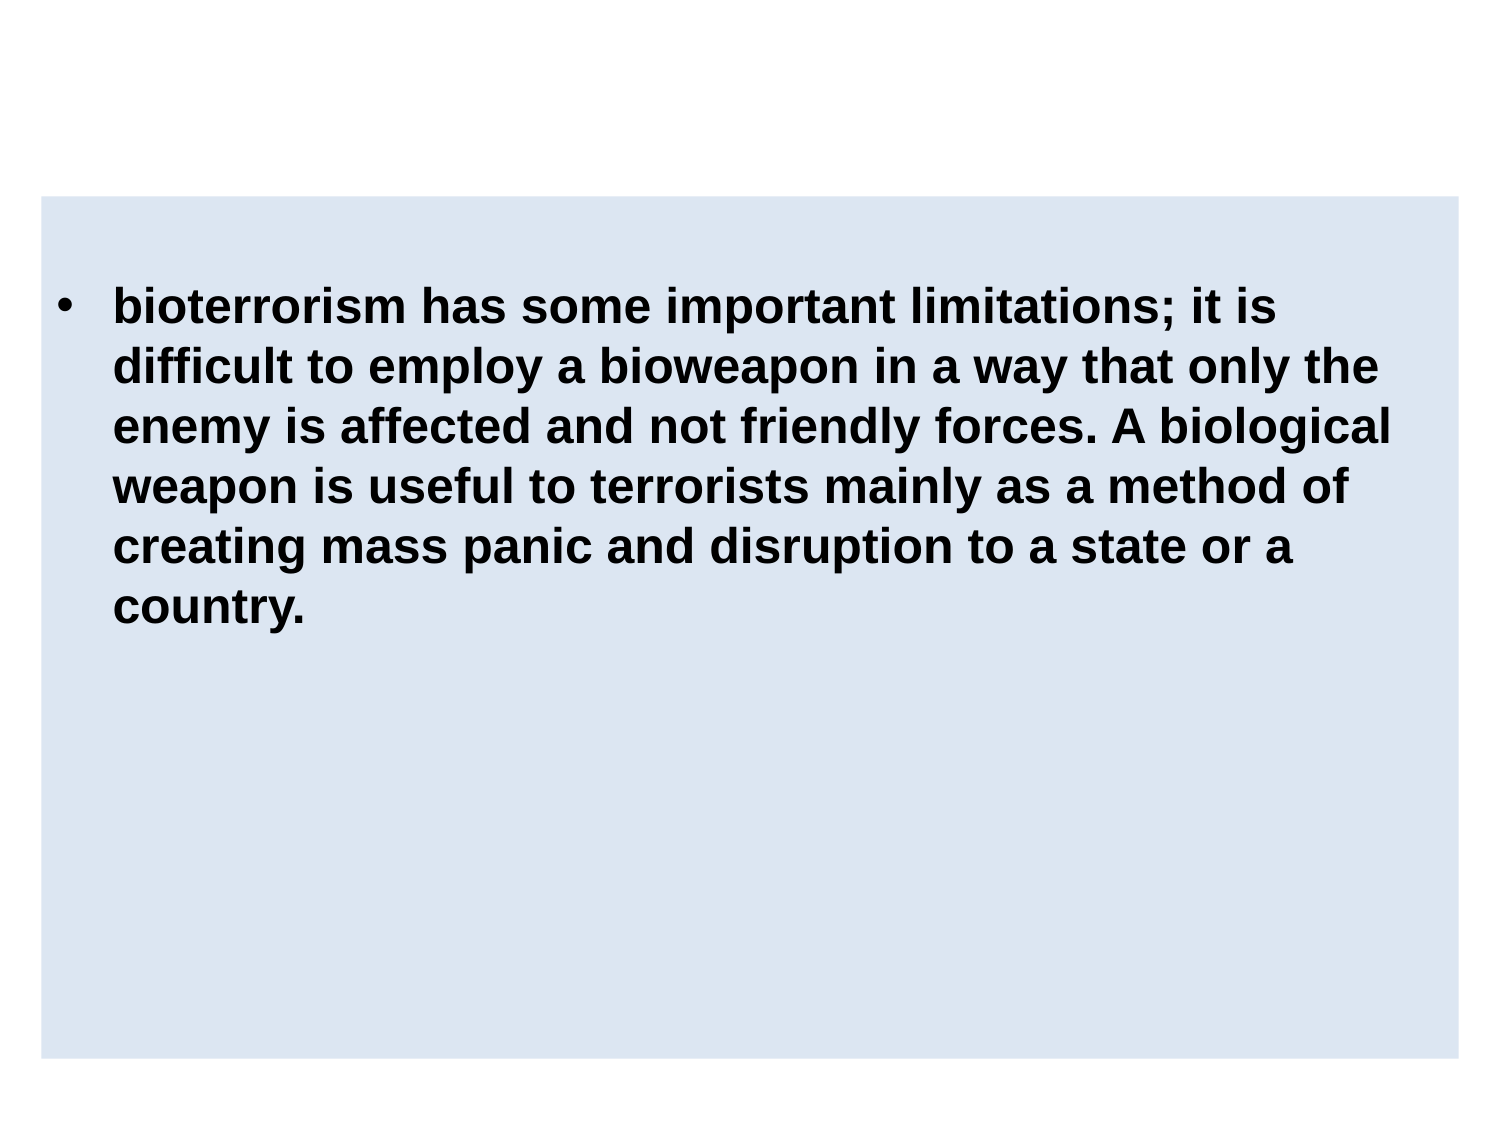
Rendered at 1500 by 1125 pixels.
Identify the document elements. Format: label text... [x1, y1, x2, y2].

list bioterrorism has some important limitations; it is difficult to employ a bioweapon in a way that only the enemy is affected and not friendly forces. A biological weapon is useful to terrorists mainly as a method of creating mass panic and disruption to a state or a country. [41, 196, 1459, 1059]
